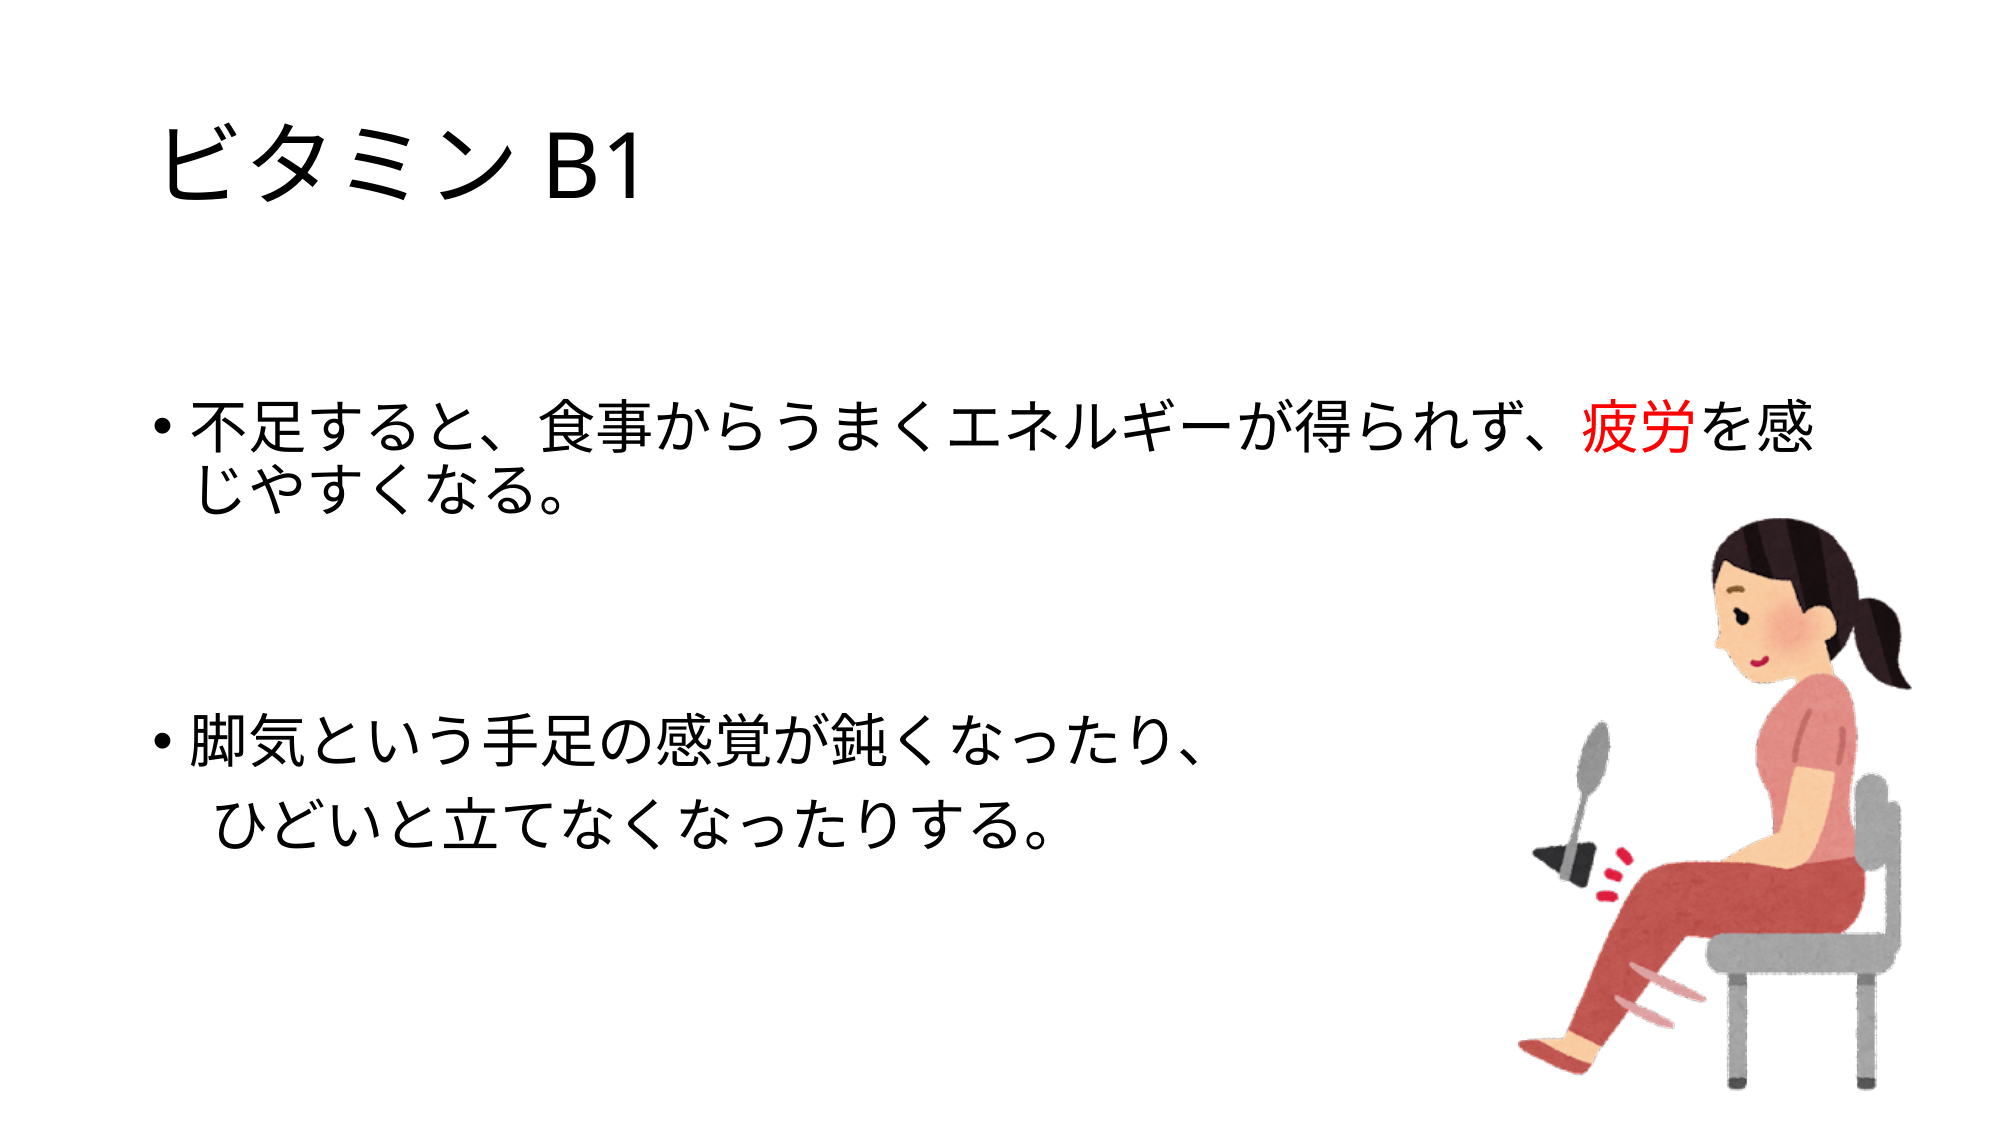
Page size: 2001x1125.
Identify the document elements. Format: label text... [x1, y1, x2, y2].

picture [1517, 518, 1915, 1099]
title ビタミンB1 [137, 59, 1863, 278]
list 不足すると、食事からうまくエネルギーが得られず、疲労を感じやすくなる。 脚気という手足の感覚が鈍くなったり、 ひどいと立てなくなったりする。 [137, 299, 1863, 1014]
